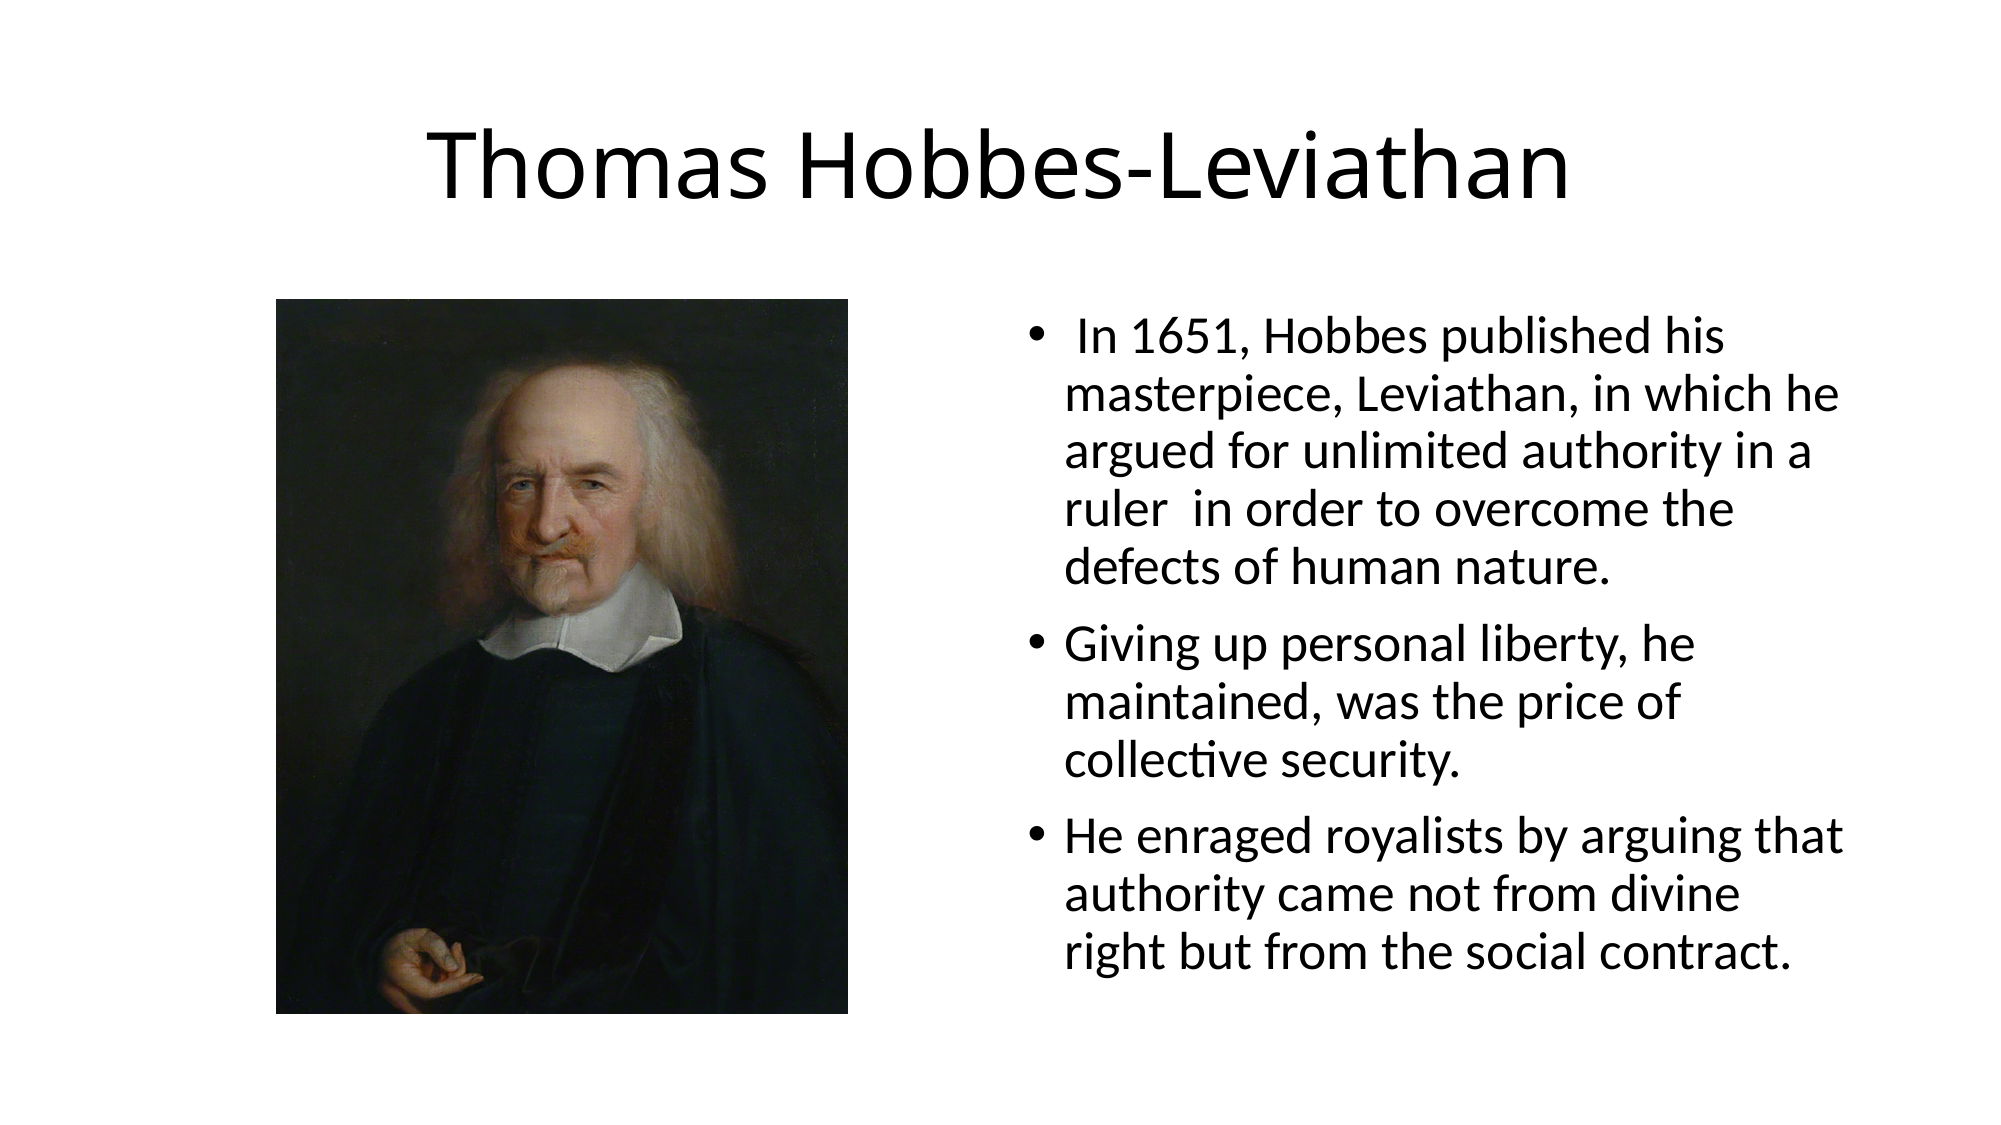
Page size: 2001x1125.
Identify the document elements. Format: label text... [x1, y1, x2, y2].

list In 1651, Hobbes published his masterpiece, Leviathan, in which he argued for unlimited authority in a ruler in order to overcome the defects of human nature. Giving up personal liberty, he maintained, was the price of collective security. He enraged royalists by arguing that authority came not from divine right but from the social contract. [1012, 299, 1863, 1014]
title Thomas Hobbes-Leviathan [137, 59, 1863, 278]
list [276, 299, 848, 1014]
